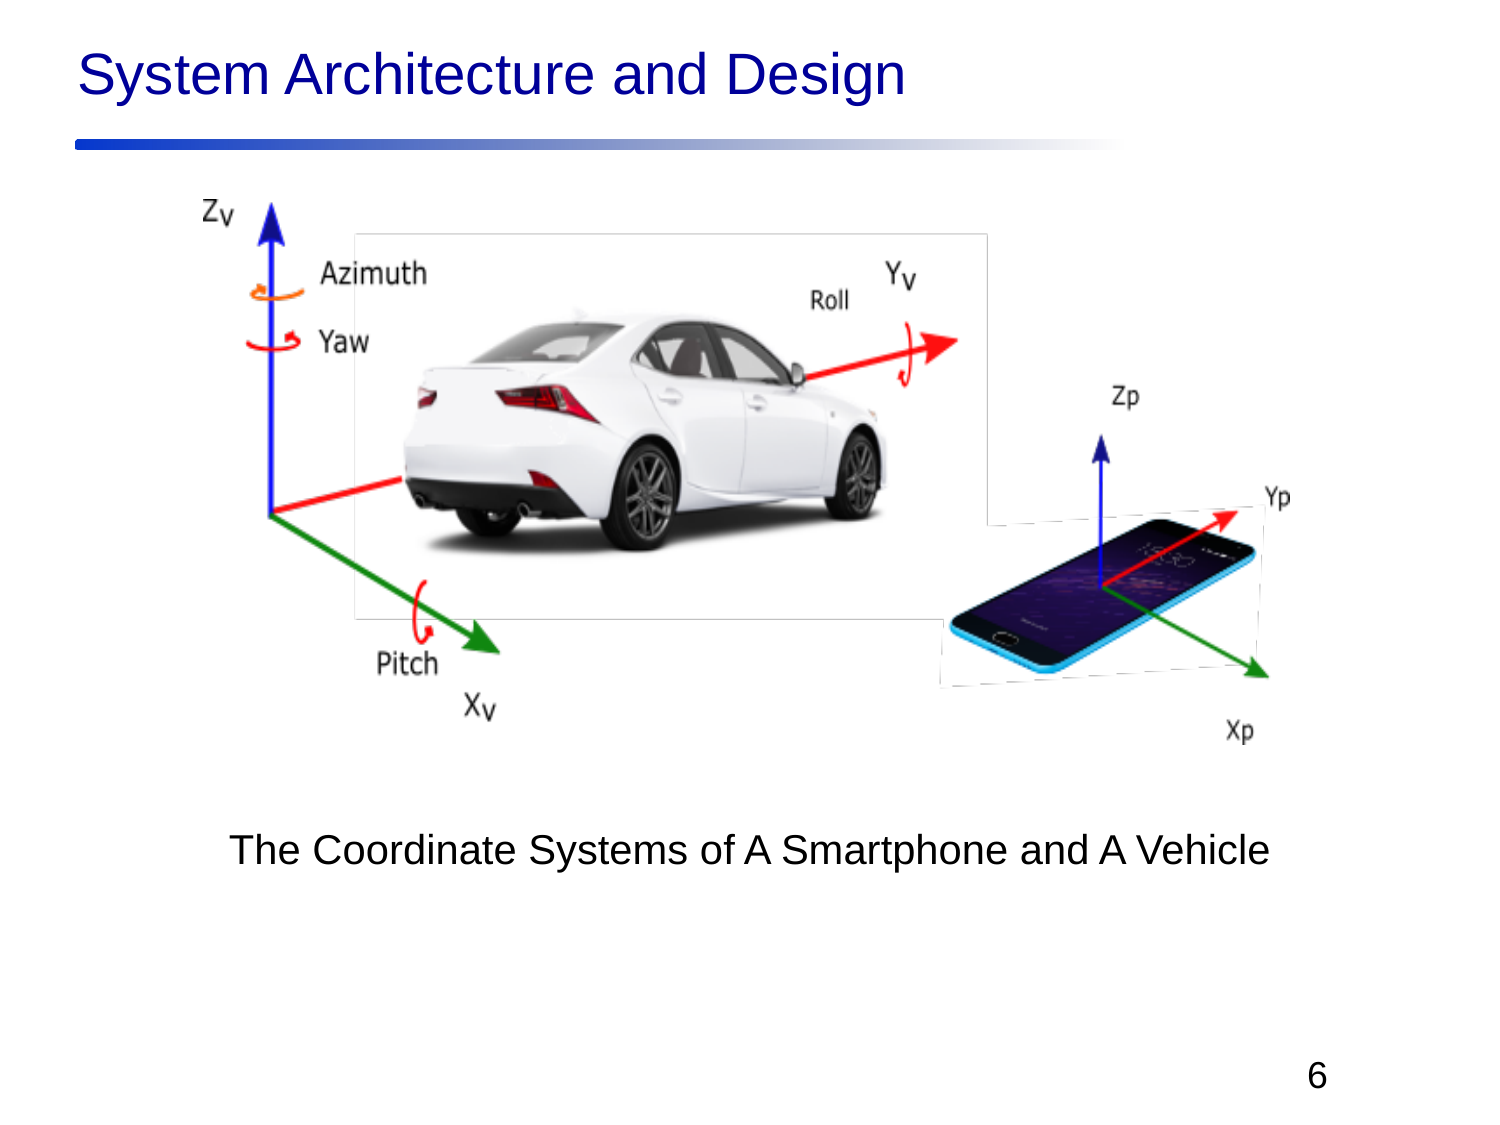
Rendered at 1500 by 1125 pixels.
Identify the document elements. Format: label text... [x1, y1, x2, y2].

text_box The Coordinate Systems of A Smartphone and A Vehicle [24, 815, 1475, 1071]
text_box [75, 139, 1125, 150]
text_box System Architecture and Design [62, 29, 1463, 114]
picture [202, 199, 1290, 745]
